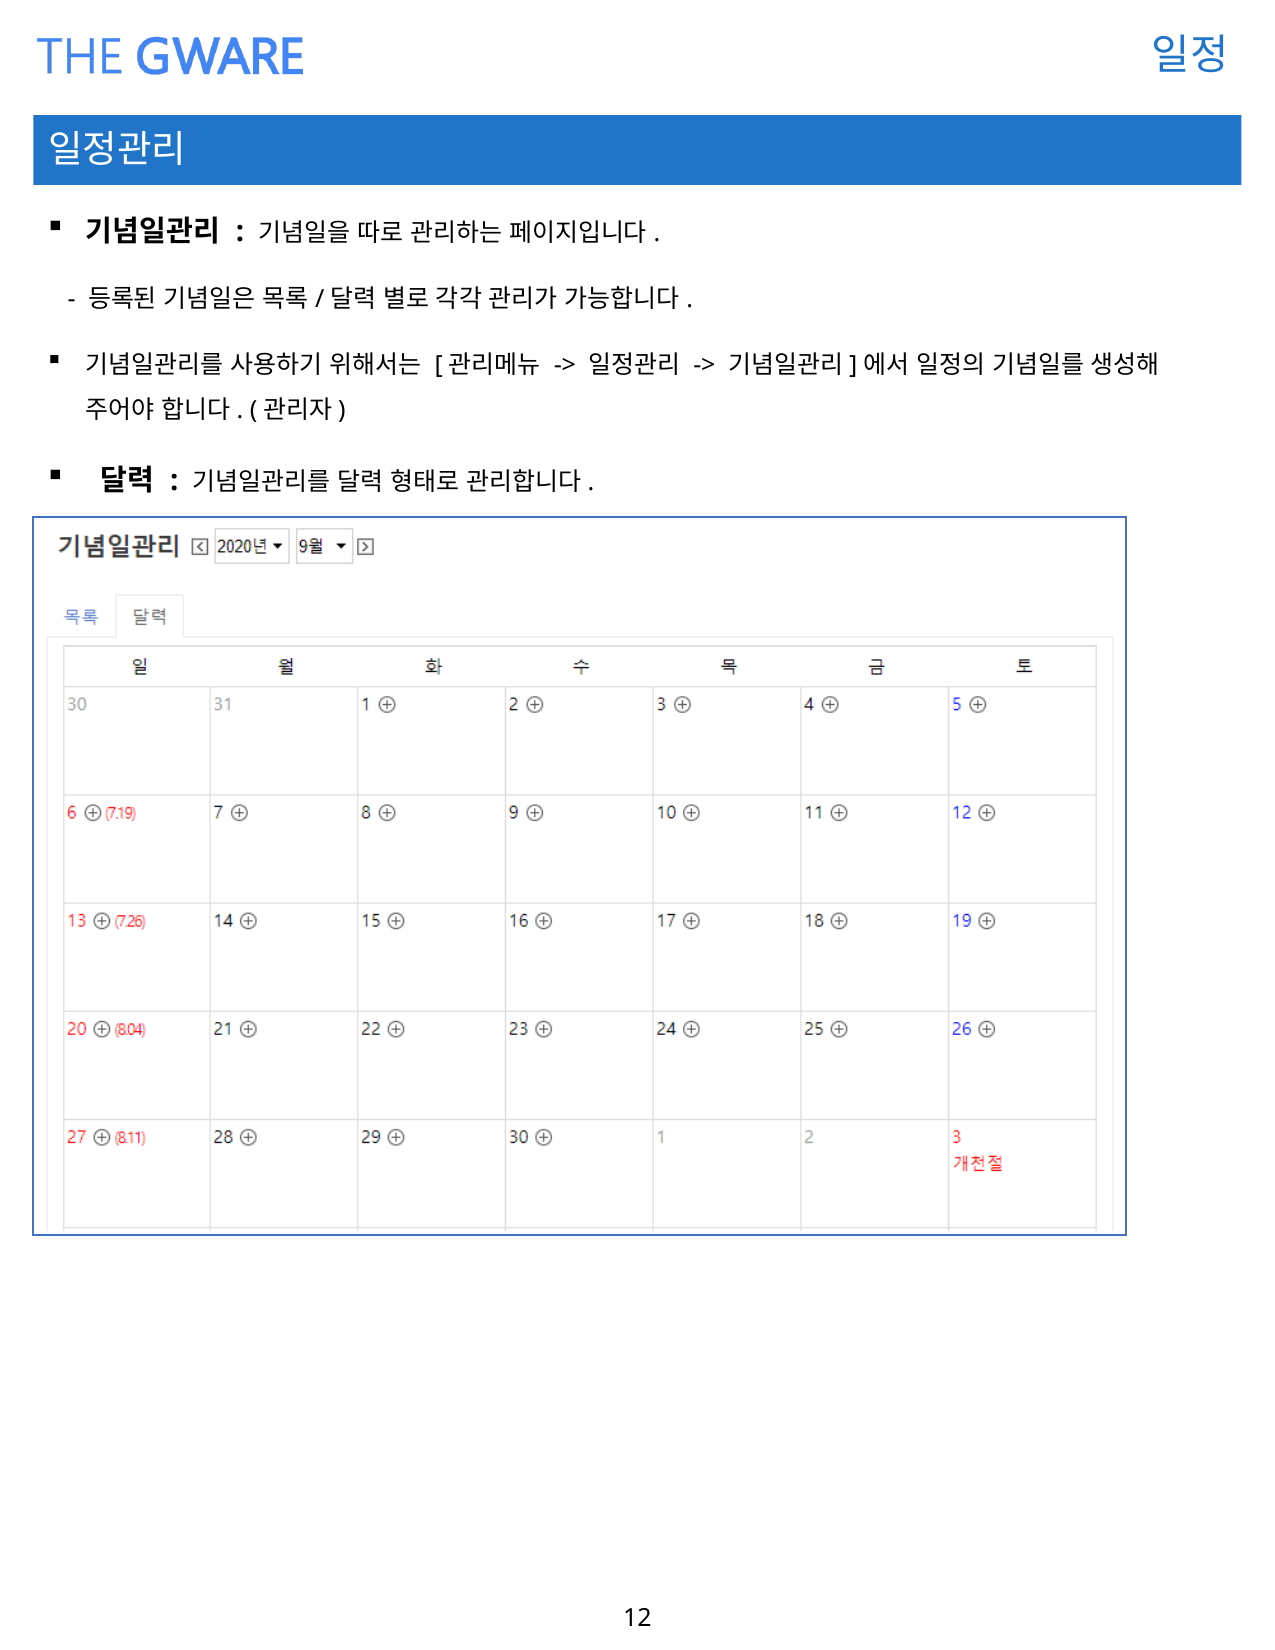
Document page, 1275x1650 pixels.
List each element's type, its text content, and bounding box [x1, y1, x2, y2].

text_box 일정관리 [33, 115, 1242, 185]
picture [37, 36, 303, 75]
text_box 기념일관리 : 기념일을 따로 관리하는 페이지입니다. - 등록된 기념일은 목록/달력 별로 각각 관리가 가능합니다. 기념일관리를 사용하기 위해서는 [관리메뉴 -> 일정관리 -> 기념일관리]에서 일정의 기념일를 생성해 주어야 합니다. (관리자) 달력 : 기념일관리를 달력 형태로 관리합니다. [33, 187, 1242, 508]
picture [39, 522, 1125, 1231]
text_box [32, 516, 1127, 1236]
